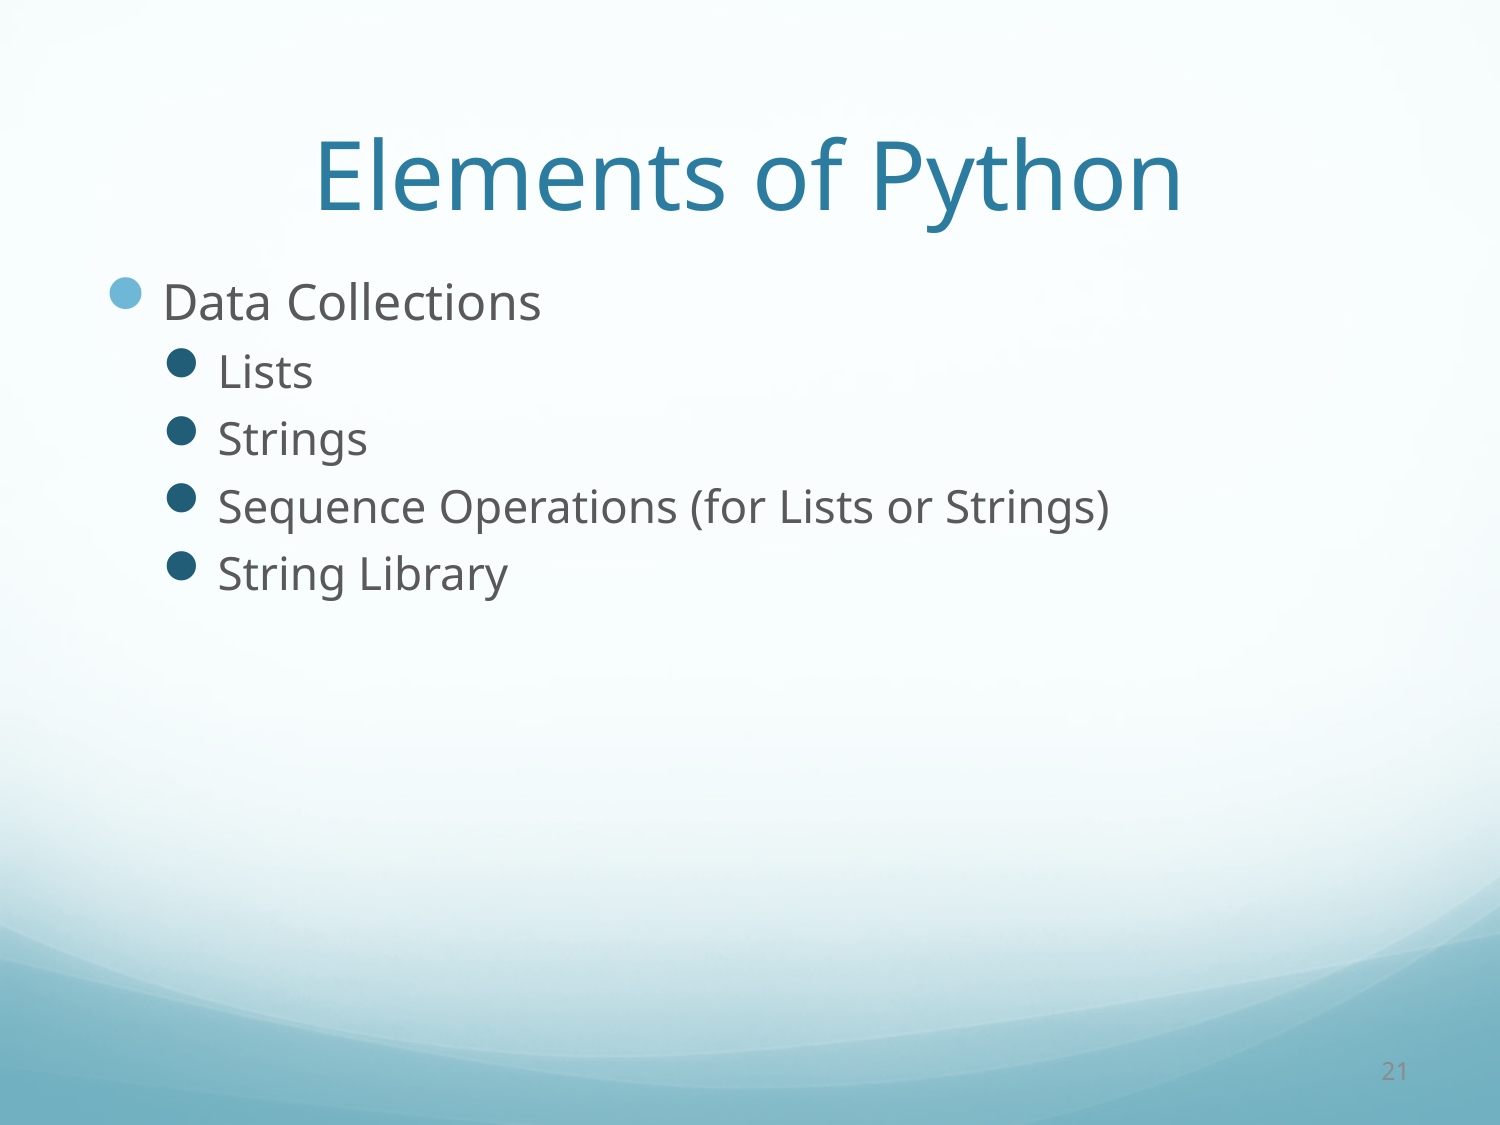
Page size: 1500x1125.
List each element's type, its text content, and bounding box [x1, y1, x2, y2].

list Data Collections Lists Strings Sequence Operations (for Lists or Strings) String Library [90, 262, 1410, 975]
title Elements of Python [90, 17, 1410, 237]
slide_number 21 [1074, 1042, 1425, 1103]
